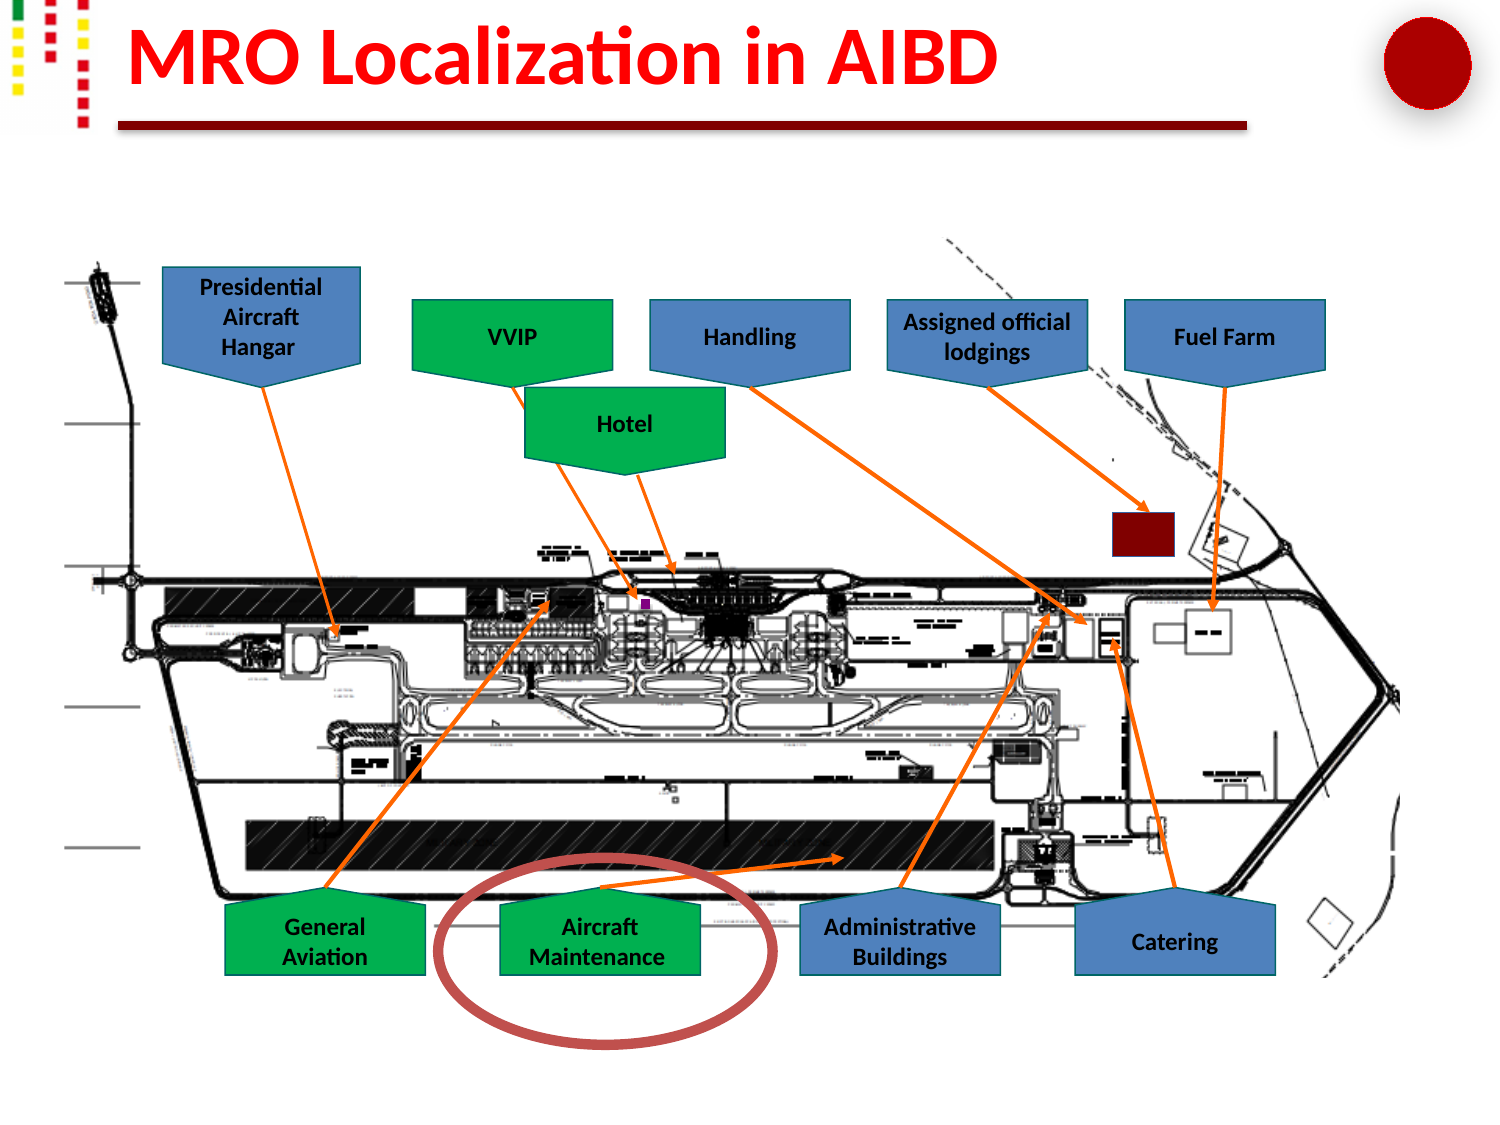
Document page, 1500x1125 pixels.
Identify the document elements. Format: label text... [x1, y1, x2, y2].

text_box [499, 887, 701, 976]
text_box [162, 266, 361, 388]
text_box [799, 887, 1001, 976]
picture [0, 0, 98, 135]
text_box [118, 121, 1247, 130]
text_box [1074, 887, 1276, 976]
picture [64, 237, 1401, 978]
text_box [1124, 299, 1326, 388]
text_box MRO Localization in AIBD [118, 0, 1500, 109]
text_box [224, 887, 426, 976]
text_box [412, 299, 613, 388]
text_box [1384, 17, 1472, 110]
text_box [887, 299, 1088, 388]
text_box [649, 299, 851, 388]
text_box [450, 986, 761, 1045]
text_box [524, 387, 726, 476]
